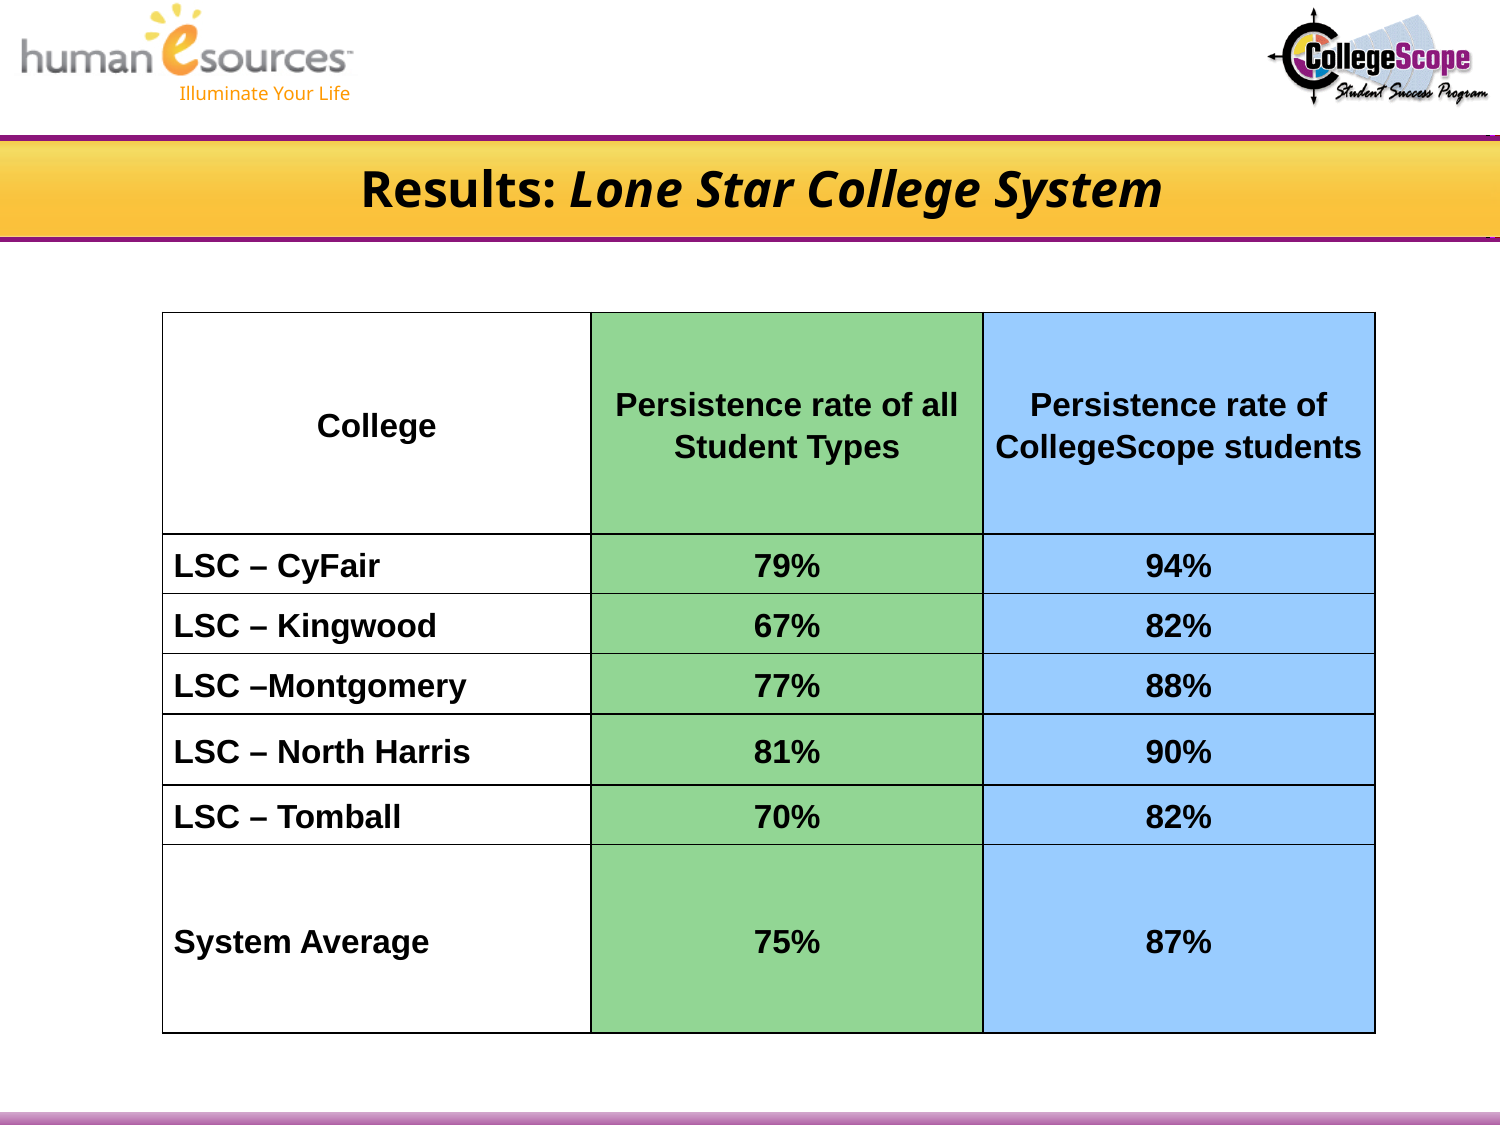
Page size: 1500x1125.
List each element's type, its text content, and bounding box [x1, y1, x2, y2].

table_cell LSC – CyFair [163, 535, 590, 593]
table_cell System Average [163, 845, 590, 1032]
table_cell LSC –Montgomery [163, 654, 590, 713]
table_cell 75% [592, 845, 982, 1032]
table_cell 90% [984, 715, 1374, 784]
picture [1262, 0, 1496, 113]
table_cell 81% [592, 715, 982, 784]
picture [0, 135, 87, 242]
table_header Persistence rate of CollegeScope students [984, 313, 1374, 533]
picture [1438, 135, 1500, 242]
table_cell 82% [984, 786, 1374, 844]
table_cell LSC – Tomball [163, 786, 590, 844]
title Results: Lone Star College System [87, 112, 1438, 263]
table_cell 88% [984, 654, 1374, 713]
table_cell 70% [592, 786, 982, 844]
table_cell 82% [984, 594, 1374, 653]
table_header College [163, 313, 590, 533]
table_cell 77% [592, 654, 982, 713]
table_cell 79% [592, 535, 982, 593]
table_header Persistence rate of all Student Types [592, 313, 982, 533]
table_cell LSC – Kingwood [163, 594, 590, 653]
table_cell 87% [984, 845, 1374, 1032]
table_cell 94% [984, 535, 1374, 593]
picture [0, 0, 363, 77]
table_cell 67% [592, 594, 982, 653]
table_cell LSC – North Harris [163, 715, 590, 784]
